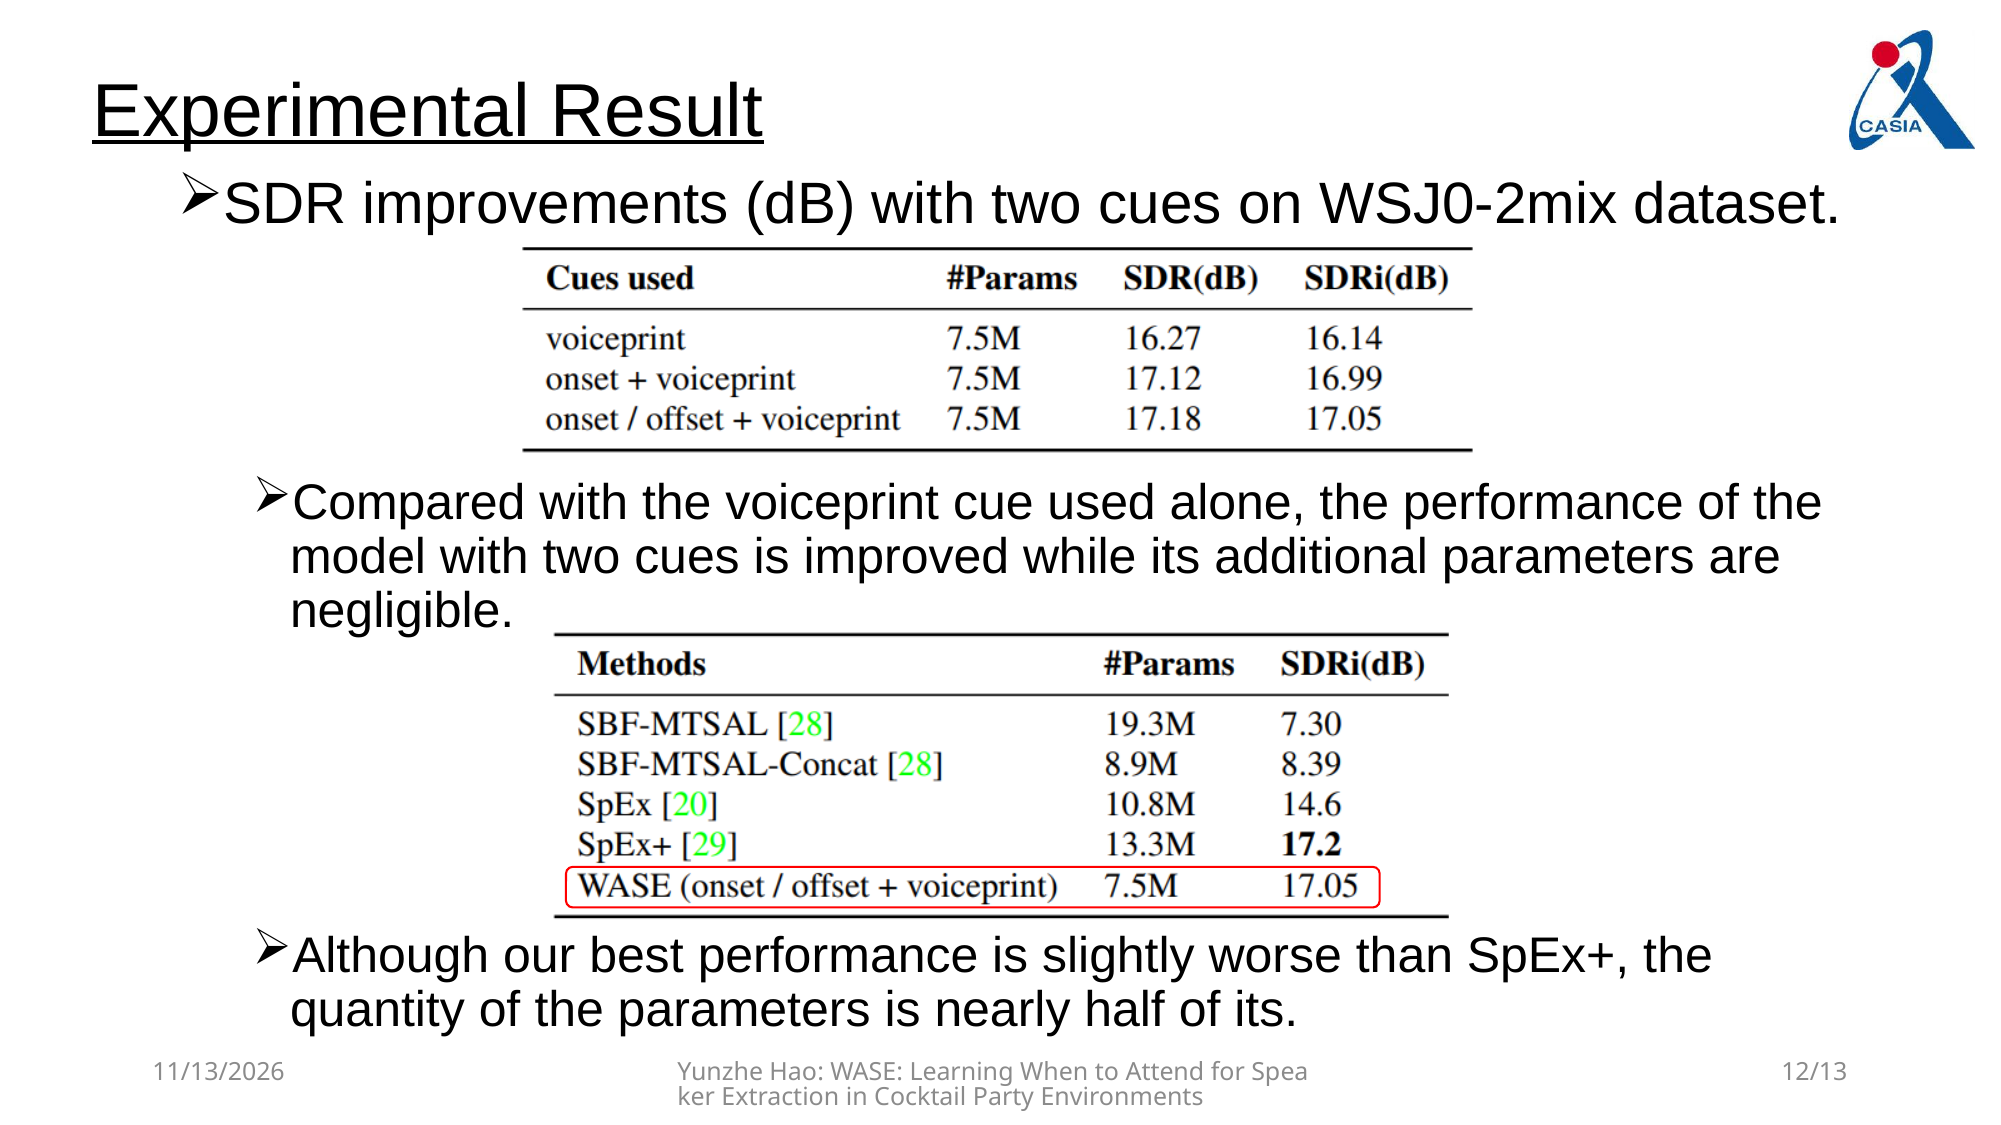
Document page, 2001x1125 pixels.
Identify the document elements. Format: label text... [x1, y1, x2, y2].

text_box Compared with the voiceprint cue used alone, the performance of the model with two cues is improved while its additional parameters are negligible. [162, 468, 1912, 545]
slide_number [137, 1042, 588, 1103]
picture [1849, 30, 1975, 150]
footer Yunzhe Hao: WASE: Learning When to Attend for Speaker Extraction in Cocktail Party Environments [662, 1042, 1338, 1103]
text_box Although our best performance is slightly worse than SpEx+, the quantity of the parameters is nearly half of its. [162, 921, 1912, 998]
title Experimental Result [77, 55, 1337, 168]
picture [521, 247, 1479, 455]
slide_number 11/13 [1412, 1042, 1863, 1103]
picture [526, 628, 1474, 922]
text_box SDR improvements (dB) with two cues on WSJ0-2mix dataset. [162, 165, 1912, 242]
